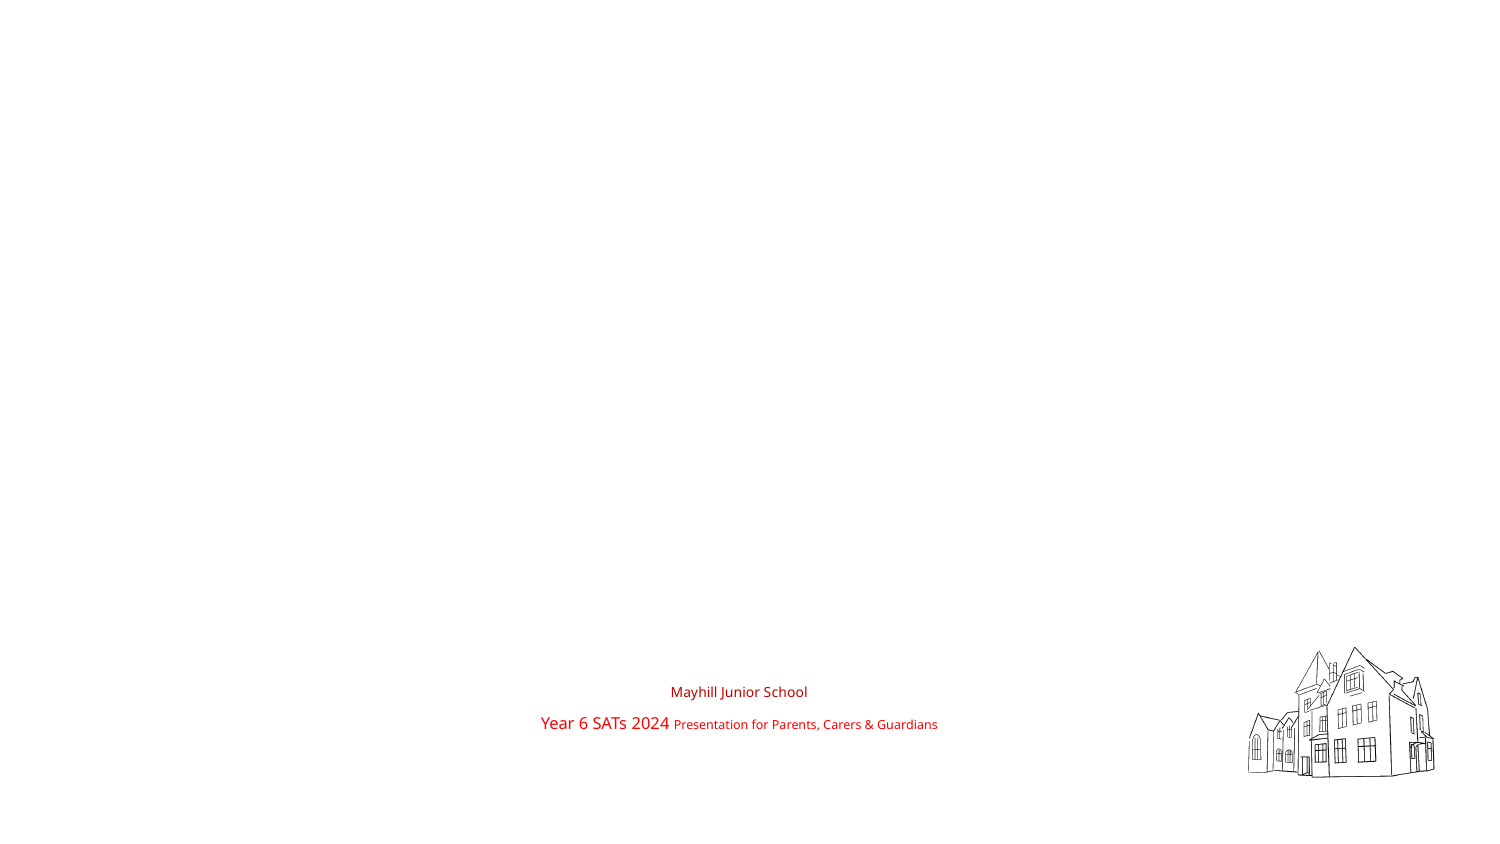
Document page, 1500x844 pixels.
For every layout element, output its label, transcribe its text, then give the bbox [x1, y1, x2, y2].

picture [1244, 646, 1437, 779]
title Mayhill Junior School Year 6 SATs 2024 Presentation for Parents, Carers & Guardians [261, 646, 1218, 741]
